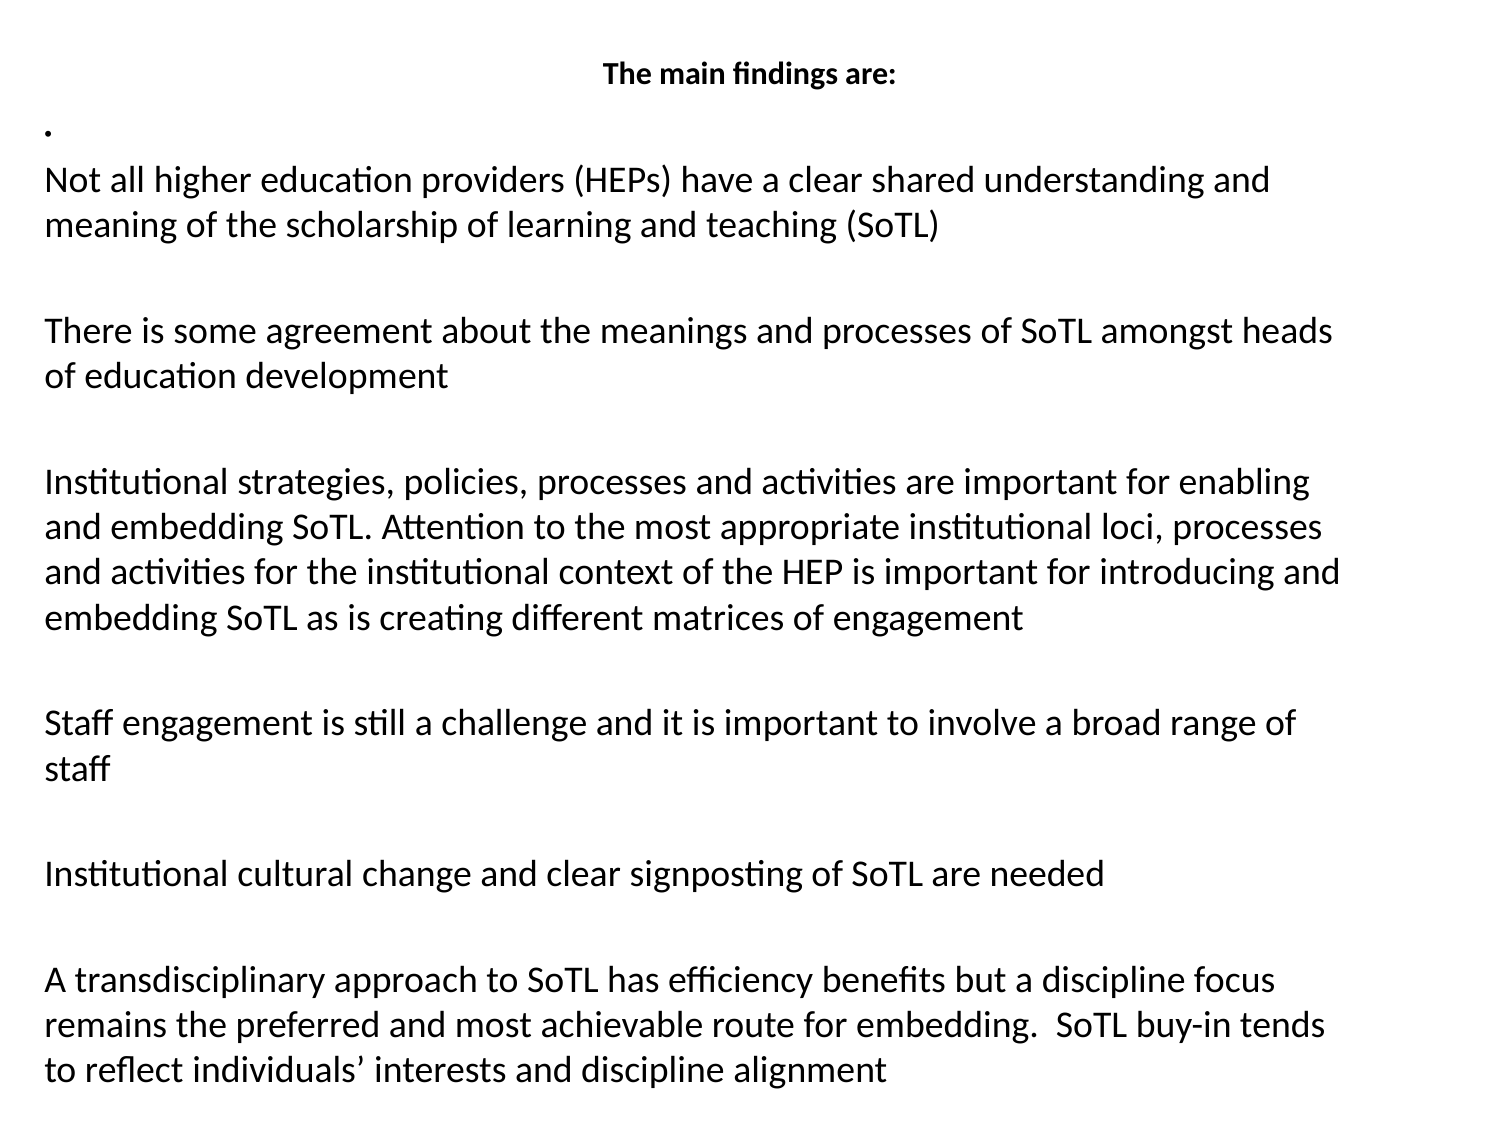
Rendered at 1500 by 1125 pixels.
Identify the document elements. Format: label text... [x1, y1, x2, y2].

title The main findings are: [75, 45, 1425, 138]
list Not all higher education providers (HEPs) have a clear shared understanding and meaning of the scholarship of learning and teaching (SoTL) There is some agreement about the meanings and processes of SoTL amongst heads of education development Institutional strategies, policies, processes and activities are important for enabling and embedding SoTL. Attention to the most appropriate institutional loci, processes and activities for the institutional context of the HEP is important for introducing and embedding SoTL as is creating different matrices of engagement Staff engagement is still a challenge and it is important to involve a broad range of staff Institutional cultural change and clear signposting of SoTL are needed A transdisciplinary approach to SoTL has efficiency benefits but a discipline focus remains the preferred and most achievable route for embedding. SoTL buy-in tends to reflect individuals’ interests and discipline alignment [29, 113, 1380, 1125]
